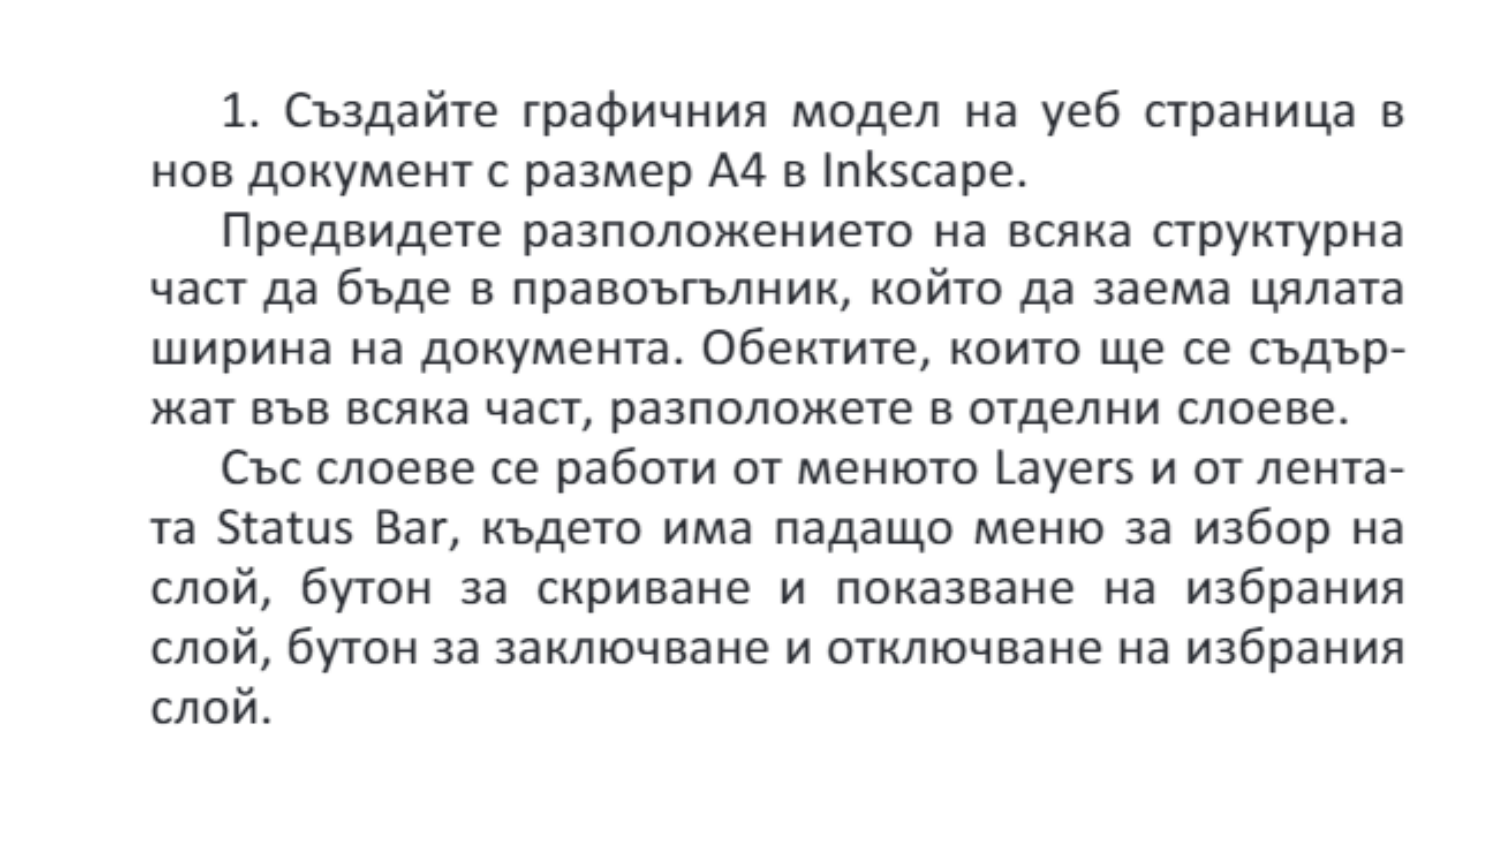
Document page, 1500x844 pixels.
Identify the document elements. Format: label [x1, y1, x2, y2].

picture [147, 79, 1417, 732]
